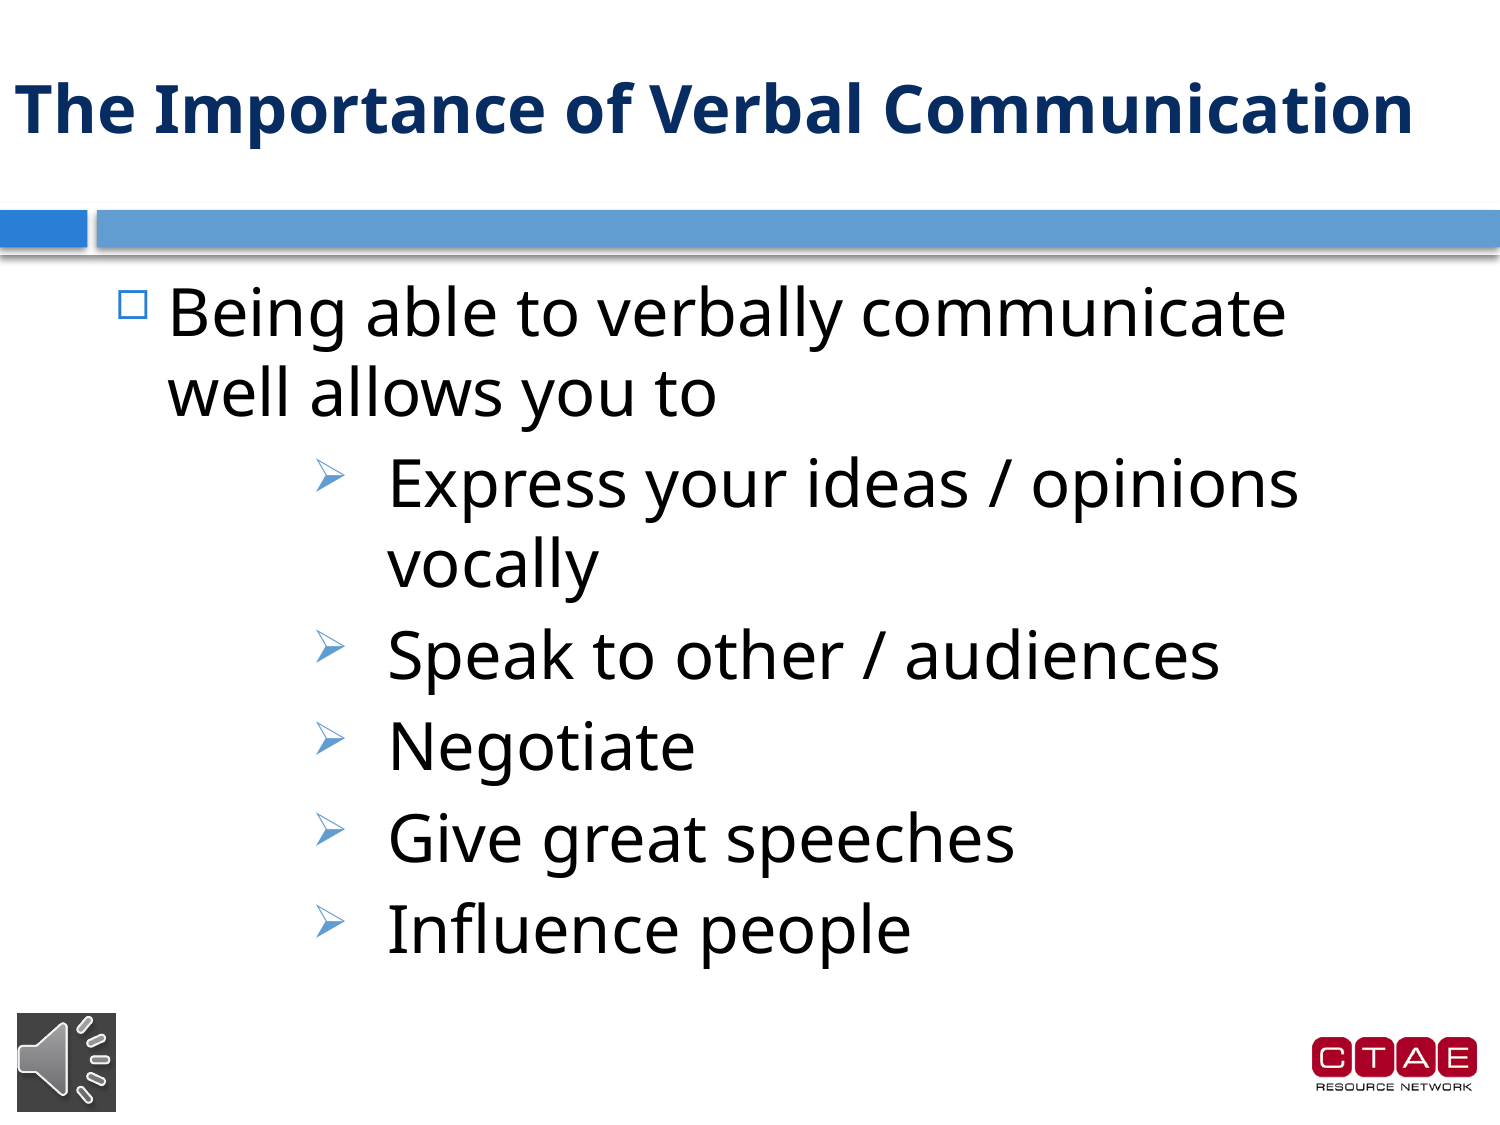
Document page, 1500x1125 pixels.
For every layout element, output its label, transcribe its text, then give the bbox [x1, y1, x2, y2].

picture [16, 1012, 117, 1113]
list Being able to verbally communicate well allows you to Express your ideas / opinions vocally Speak to other / audiences Negotiate Give great speeches Influence people [100, 262, 1438, 1000]
picture [1312, 1037, 1477, 1104]
title The Importance of Verbal Communication [0, 24, 1475, 188]
